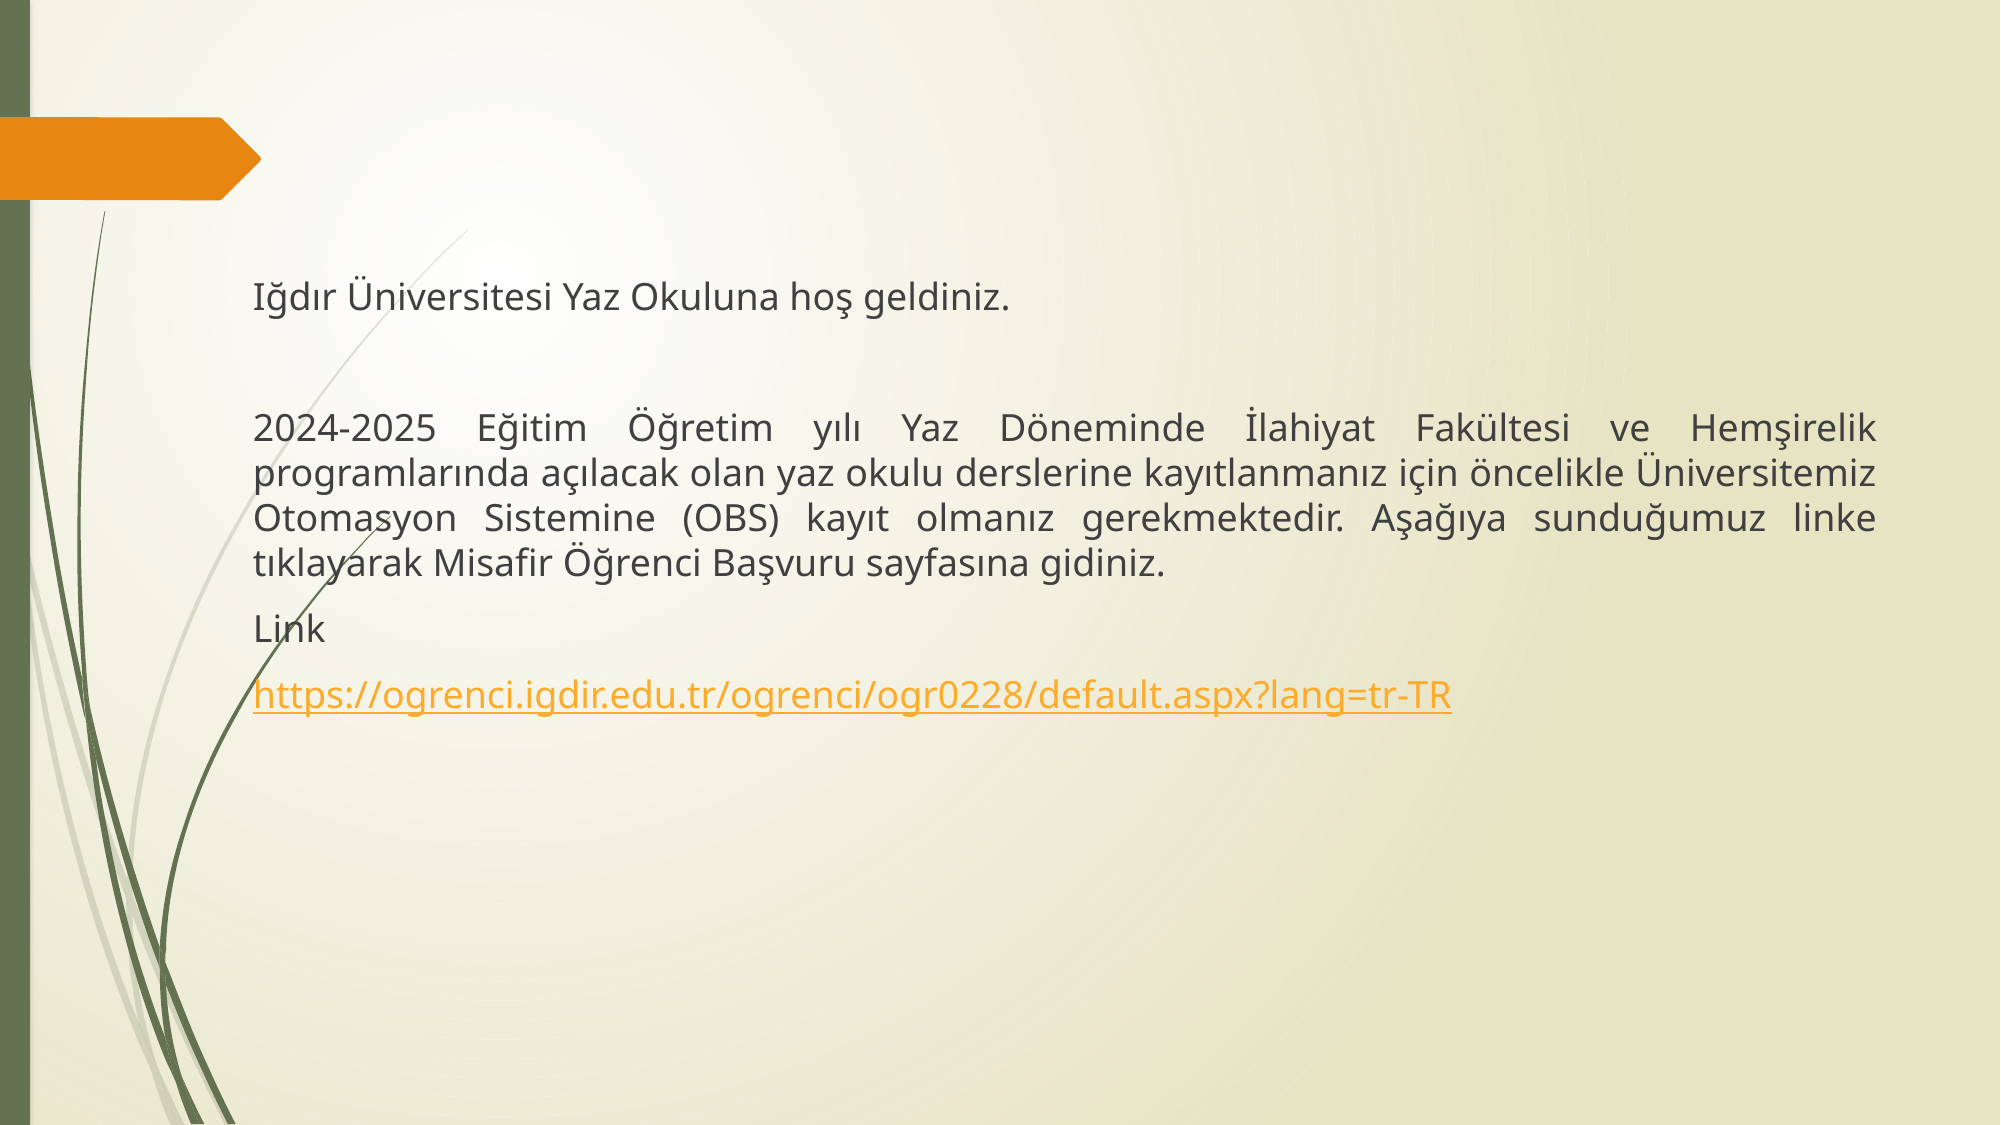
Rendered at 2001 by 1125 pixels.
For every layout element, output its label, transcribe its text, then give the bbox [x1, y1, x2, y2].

list Iğdır Üniversitesi Yaz Okuluna hoş geldiniz. 2024-2025 Eğitim Öğretim yılı Yaz Döneminde İlahiyat Fakültesi ve Hemşirelik programlarında açılacak olan yaz okulu derslerine kayıtlanmanız için öncelikle Üniversitemiz Otomasyon Sistemine (OBS) kayıt olmanız gerekmektedir. Aşağıya sunduğumuz linke tıklayarak Misafir Öğrenci Başvuru sayfasına gidiniz. Link https://ogrenci.igdir.edu.tr/ogrenci/ogr0228/default.aspx?lang=tr-TR [237, 67, 1894, 970]
